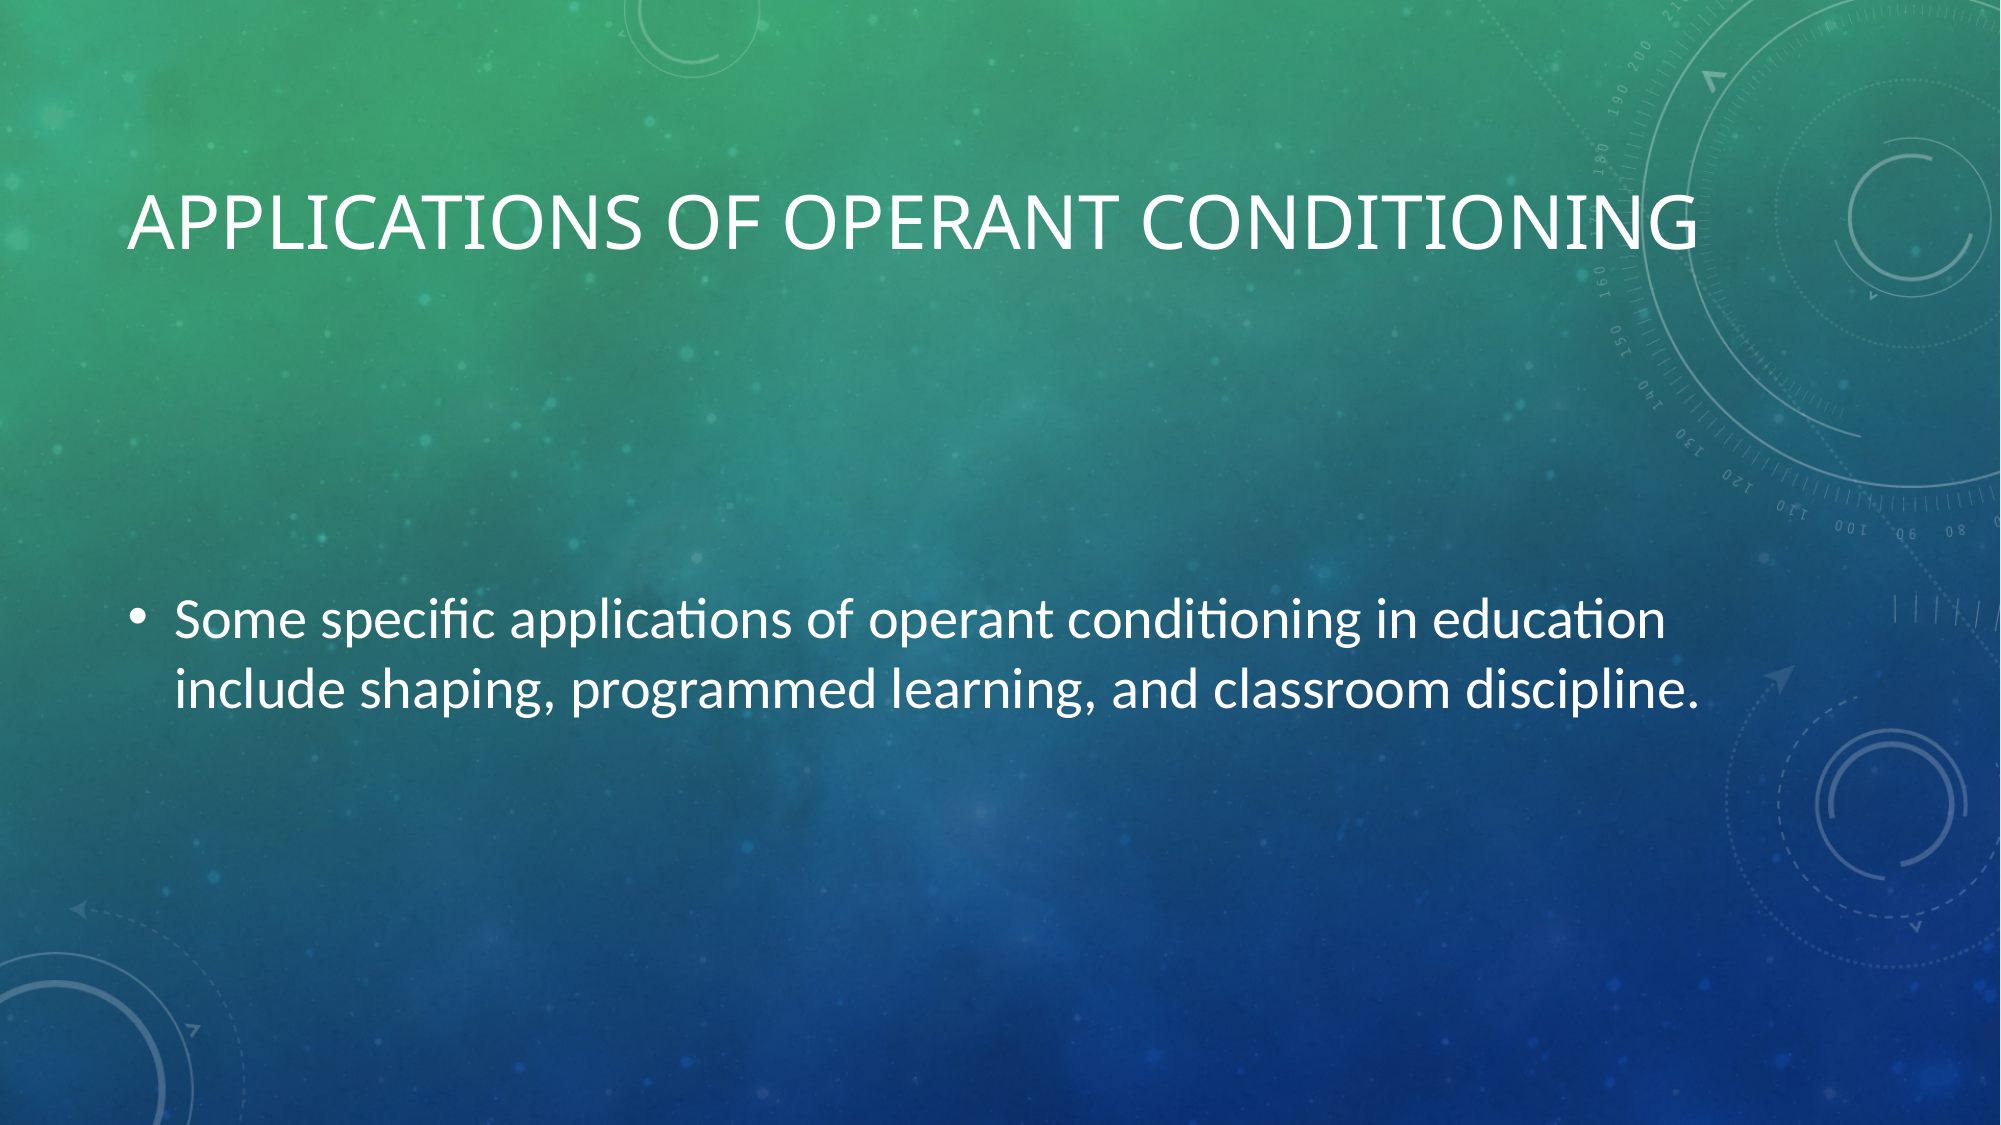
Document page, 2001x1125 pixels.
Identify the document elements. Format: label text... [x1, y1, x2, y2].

picture [0, 0, 2001, 1125]
title Applications of operant Conditioning [112, 99, 1775, 339]
list Some specific applications of operant conditioning in education include shaping, programmed learning, and classroom discipline. [112, 351, 1775, 950]
